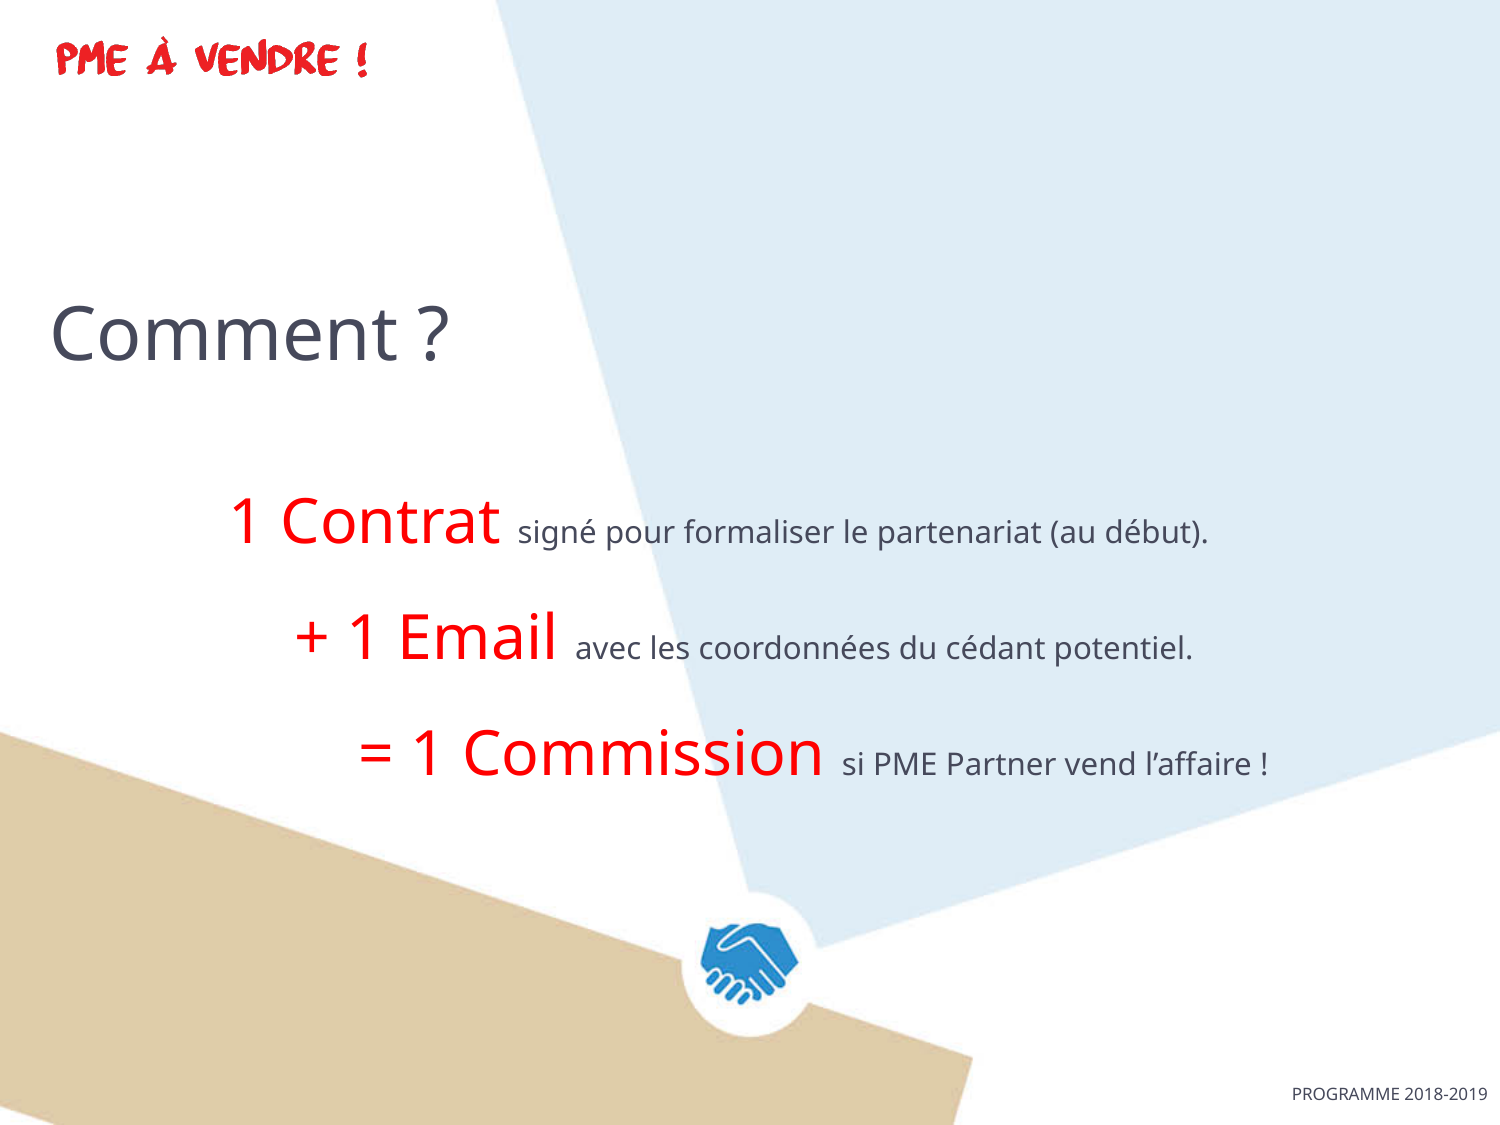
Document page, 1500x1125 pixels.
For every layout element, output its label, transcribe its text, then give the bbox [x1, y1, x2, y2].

text_box 1 Contrat signé pour formaliser le partenariat (au début). [214, 473, 1226, 564]
text_box PROGRAMME 2018-2019 [1280, 1080, 1500, 1111]
subtitle Comment ? [34, 288, 791, 423]
text_box + 1 Email avec les coordonnées du cédant potentiel. [279, 589, 1210, 680]
picture [0, 0, 1500, 1125]
text_box = 1 Commission si PME Partner vend l’affaire ! [343, 705, 1285, 796]
